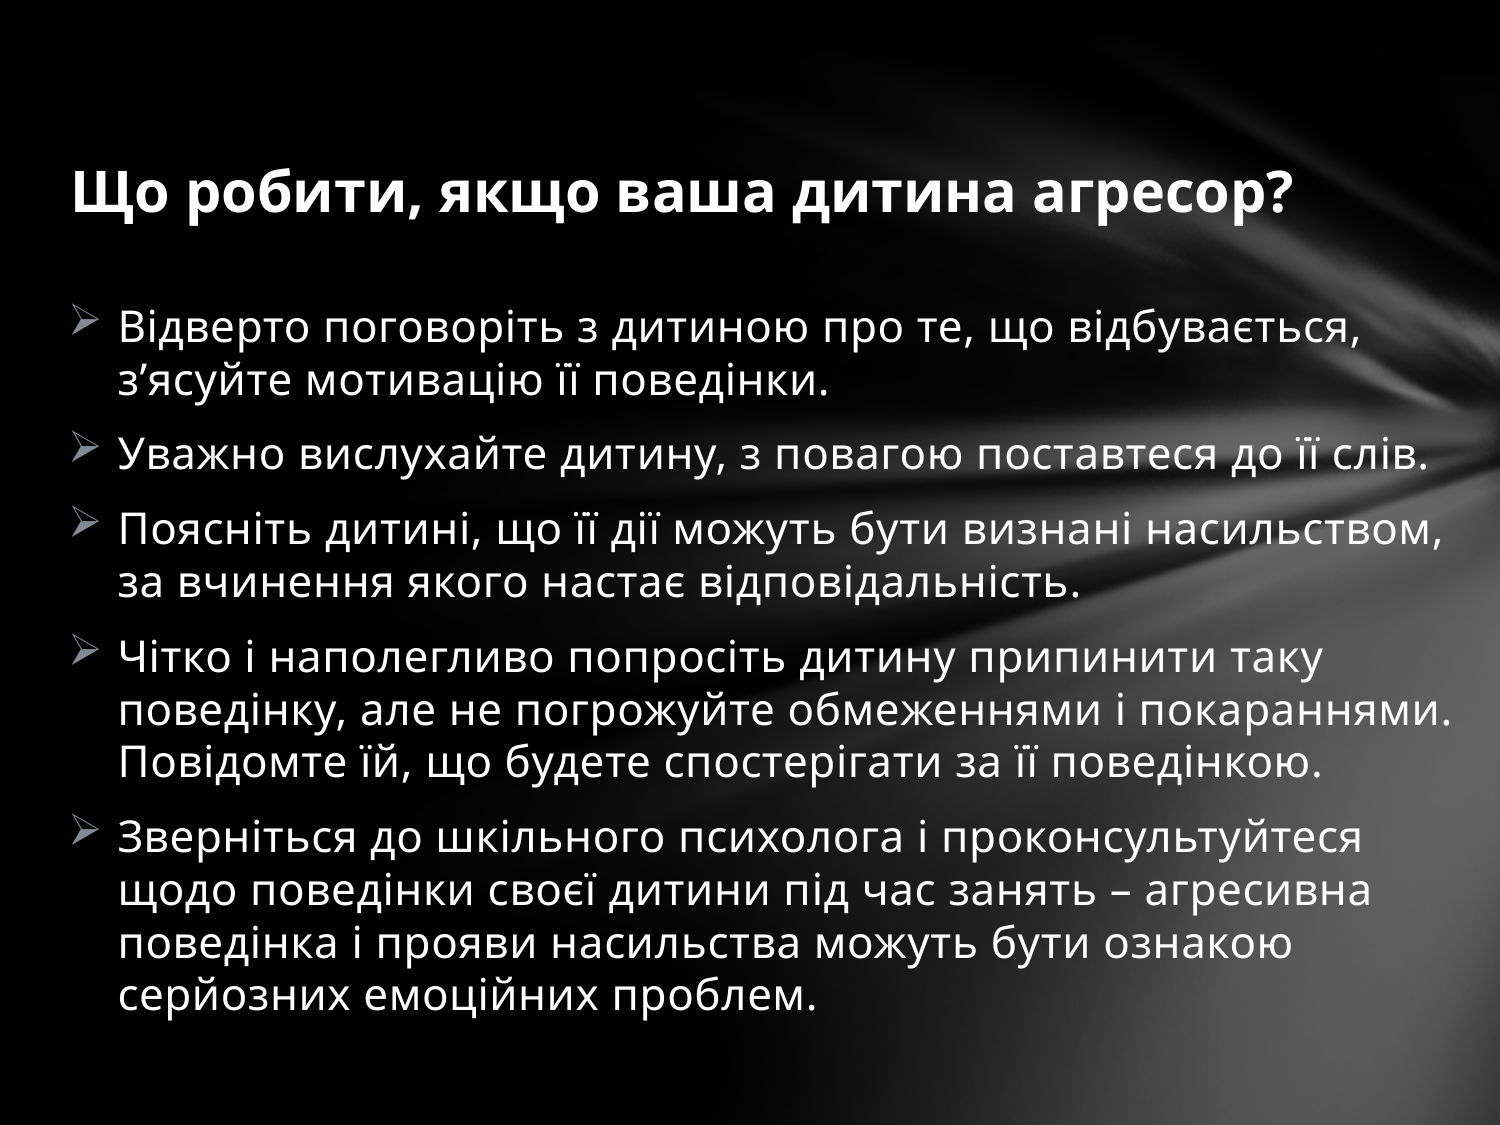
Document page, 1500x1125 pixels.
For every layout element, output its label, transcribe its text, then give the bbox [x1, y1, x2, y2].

list Відверто поговоріть з дитиною про те, що відбувається, з’ясуйте мотивацію її поведінки. Уважно вислухайте дитину, з повагою поставтеся до її слів. Поясніть дитині, що її дії можуть бути визнані насильством, за вчинення якого настає відповідальність. Чітко і наполегливо попросіть дитину припинити таку поведінку, але не погрожуйте обмеженнями і покараннями. Повідомте їй, що будете спостерігати за її поведінкою. Зверніться до шкільного психолога і проконсультуйтеся щодо поведінки своєї дитини під час занять – агресивна поведінка і прояви насильства можуть бути ознакою серйозних емоційних проблем. [53, 290, 1490, 1106]
title Що робити, якщо ваша дитина агресор? [53, 125, 1314, 301]
